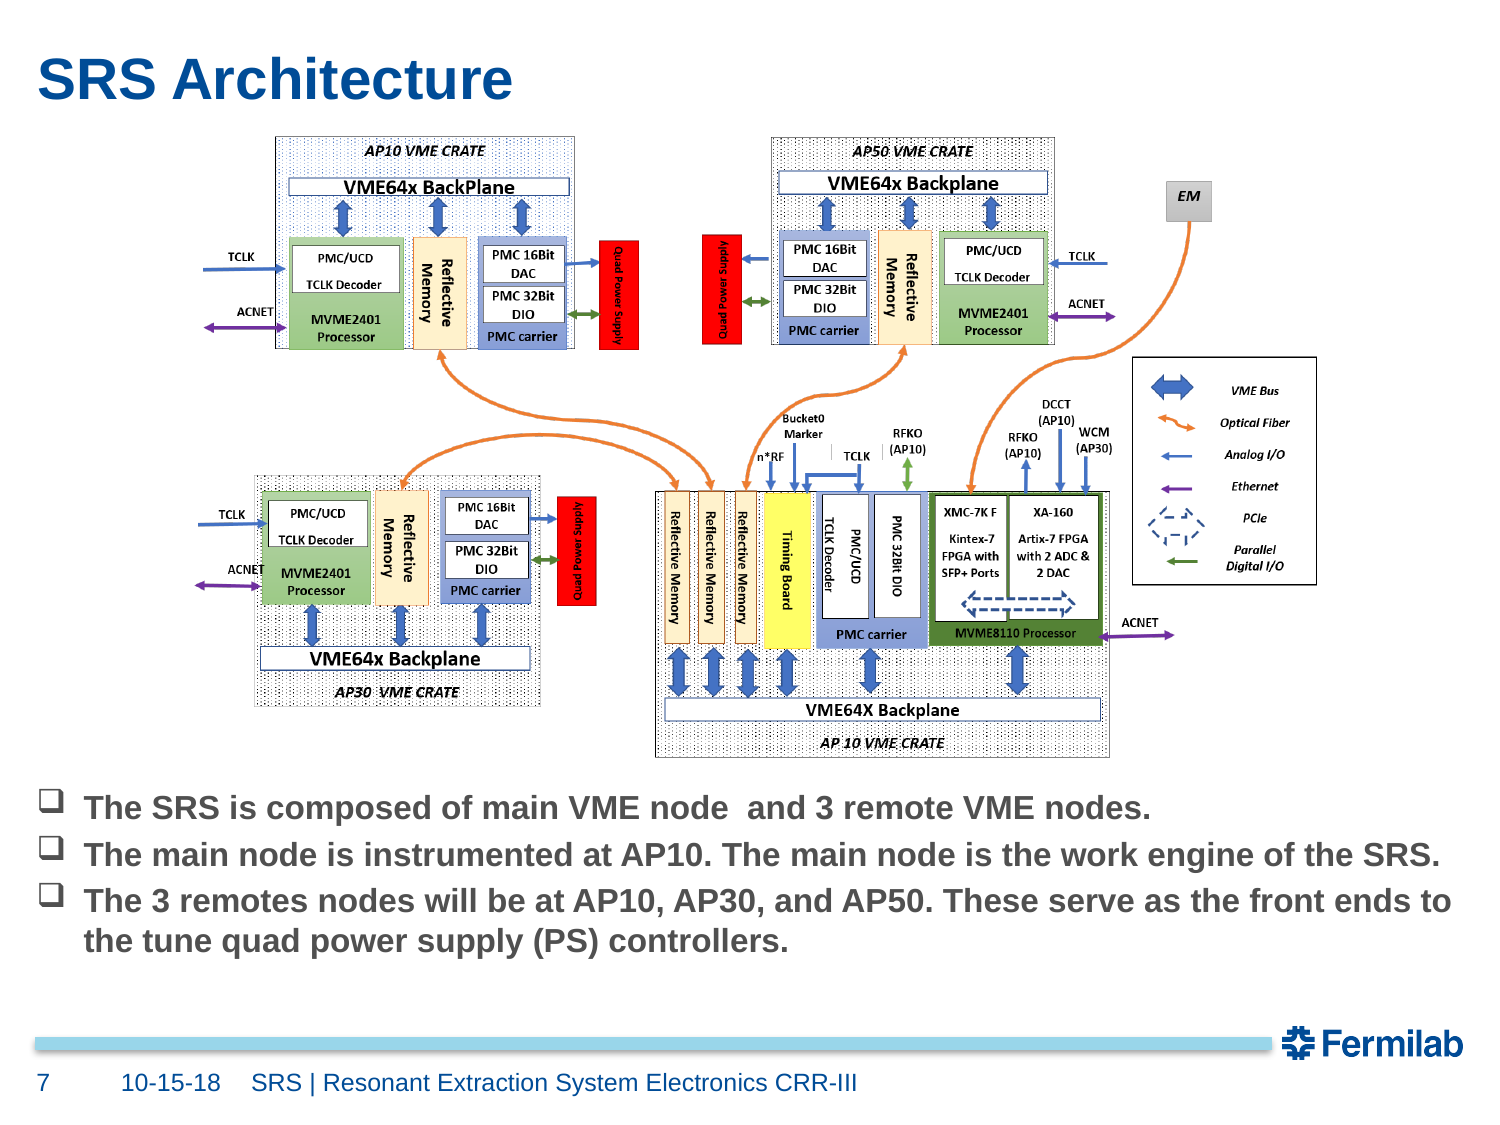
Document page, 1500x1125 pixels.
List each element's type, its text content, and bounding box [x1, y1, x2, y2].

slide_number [120, 1066, 232, 1107]
picture [183, 134, 1317, 763]
title SRS Architecture [37, 41, 1463, 112]
slide_number 7 [36, 1066, 105, 1106]
footer SRS | Resonant Extraction System Electronics CRR-III [251, 1066, 1277, 1107]
picture [1282, 1026, 1463, 1060]
list The SRS is composed of main VME node and 3 remote VME nodes. The main node is instrumented at AP10. The main node is the work engine of the SRS. The 3 remotes nodes will be at AP10, AP30, and AP50. These serve as the front ends to the tune quad power supply (PS) controllers. [36, 786, 1462, 1033]
